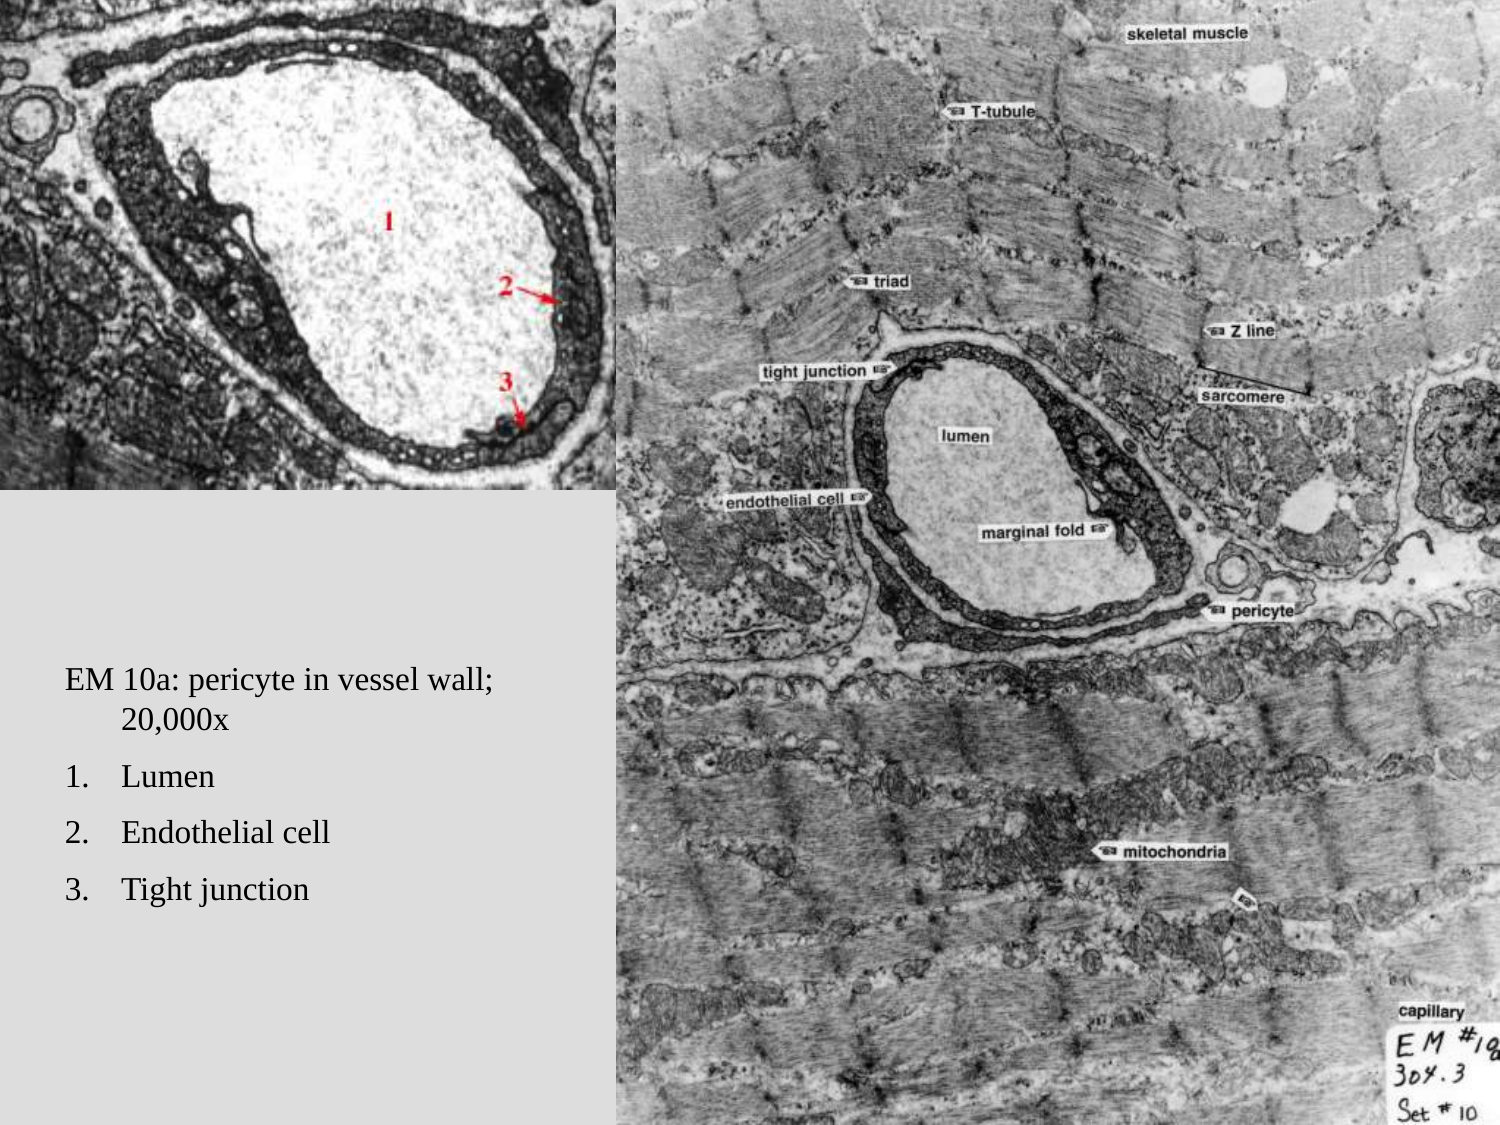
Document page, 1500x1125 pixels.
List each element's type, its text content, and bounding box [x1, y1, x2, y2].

text_box EM 10a: pericyte in vessel wall; 20,000x Lumen Endothelial cell Tight junction [49, 649, 575, 915]
picture [0, 0, 1500, 1125]
